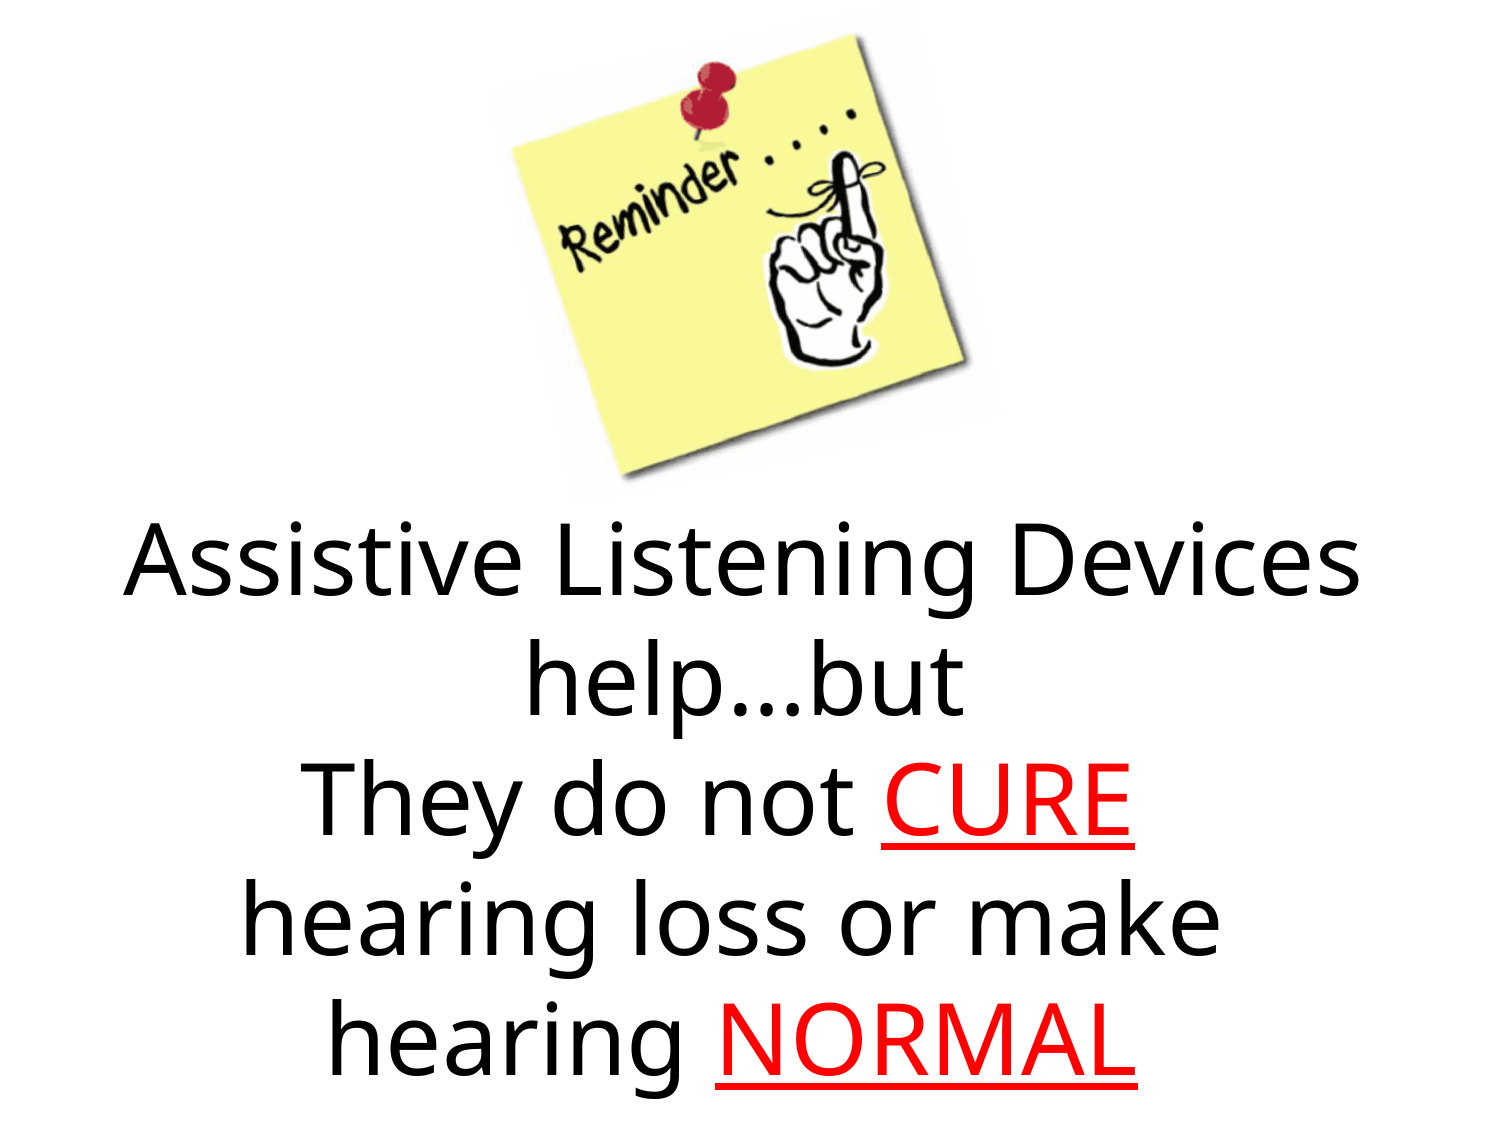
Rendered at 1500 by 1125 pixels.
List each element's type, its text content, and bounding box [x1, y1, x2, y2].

picture [488, 1, 1001, 488]
text_box Assistive Listening Devices help…but They do not CURE hearing loss or make hearing NORMAL [47, 488, 1442, 1103]
